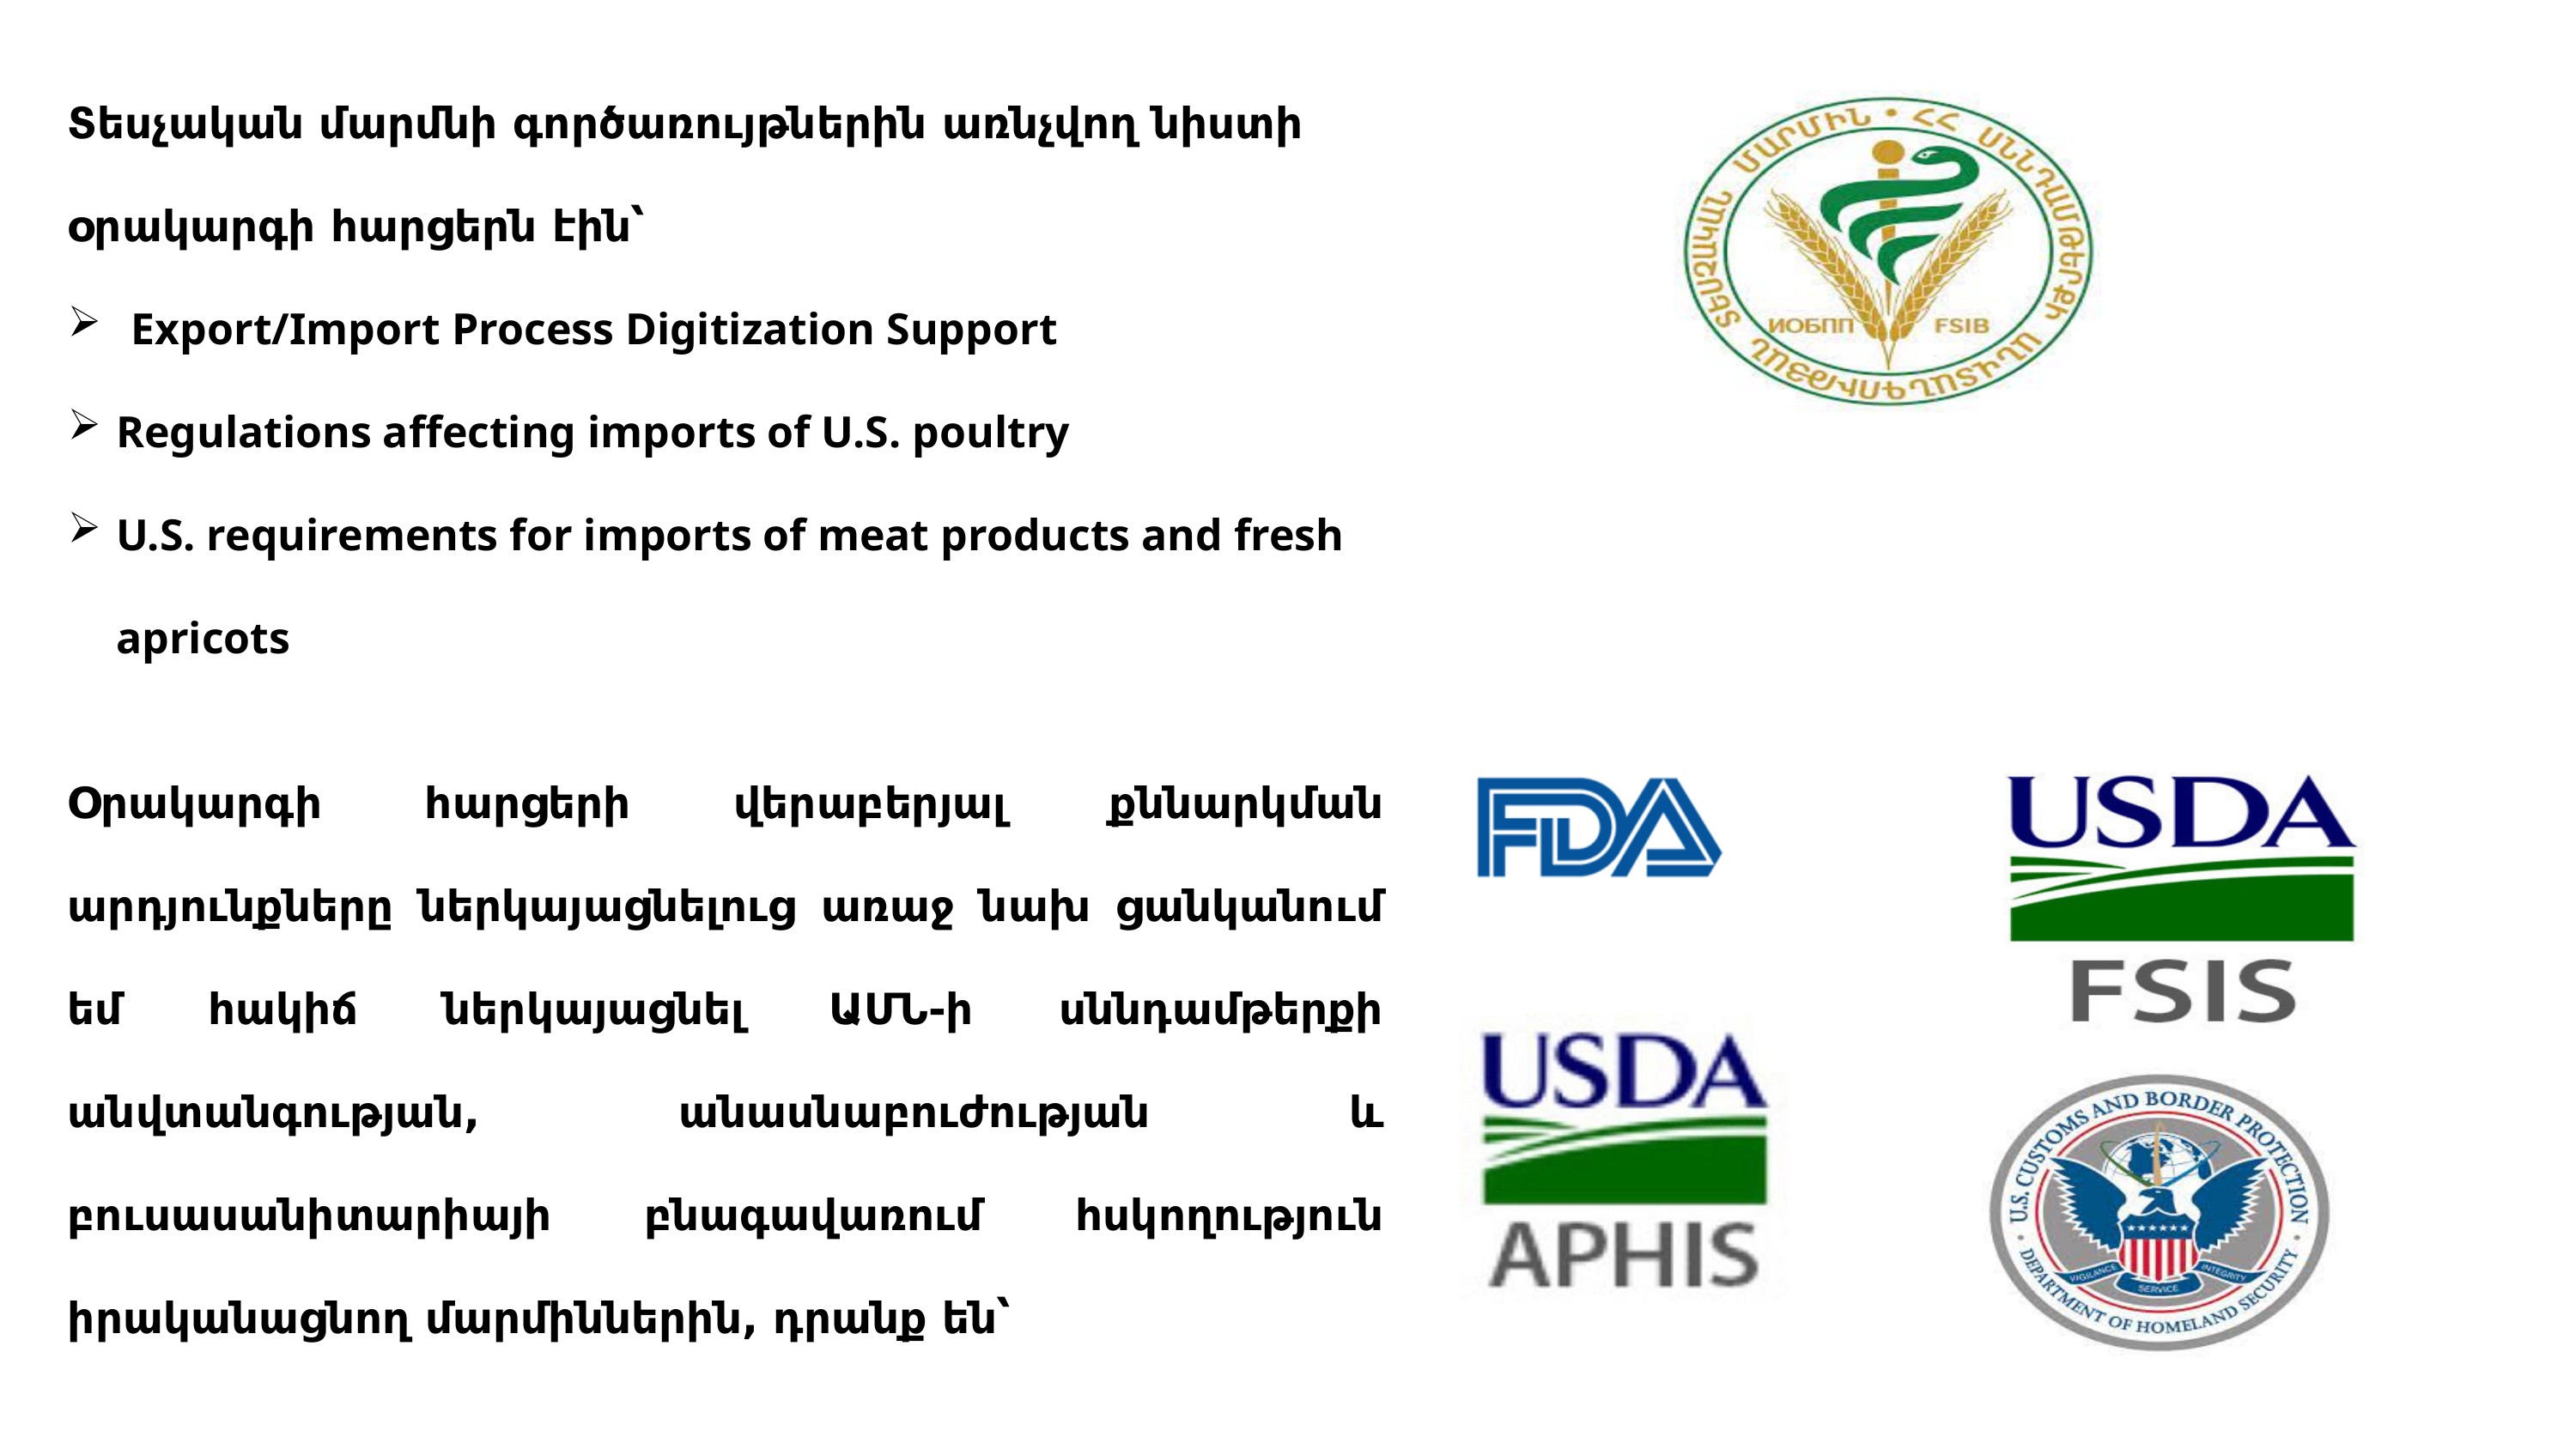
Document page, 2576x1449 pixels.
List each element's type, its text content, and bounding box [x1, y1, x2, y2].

picture [1982, 755, 2387, 1038]
text_box Օրակարգի հարցերի վերաբերյալ քննարկման արդյունքները ներկայացնելուց առաջ նախ ցանկանում եմ հակիճ ներկայացնել ԱՄՆ-ի սննդամթերքի անվտանգության, անասնաբուժության և բուսասանիտարիայի բնագավառում հսկողություն իրականացնող մարմիններին, դրանք են՝ [55, 718, 1397, 1349]
picture [1459, 1014, 1789, 1304]
picture [1674, 90, 2105, 414]
text_box Տեսչական մարմնի գործառույթներին առնչվող նիստի օրակարգի հարցերն էին՝ Export/Import Process Digitization Support Regulations affecting imports of U.S. poultry U.S. requirements for imports of meat products and fresh apricots [55, 37, 1483, 875]
picture [1459, 695, 1728, 965]
picture [1982, 1068, 2338, 1359]
